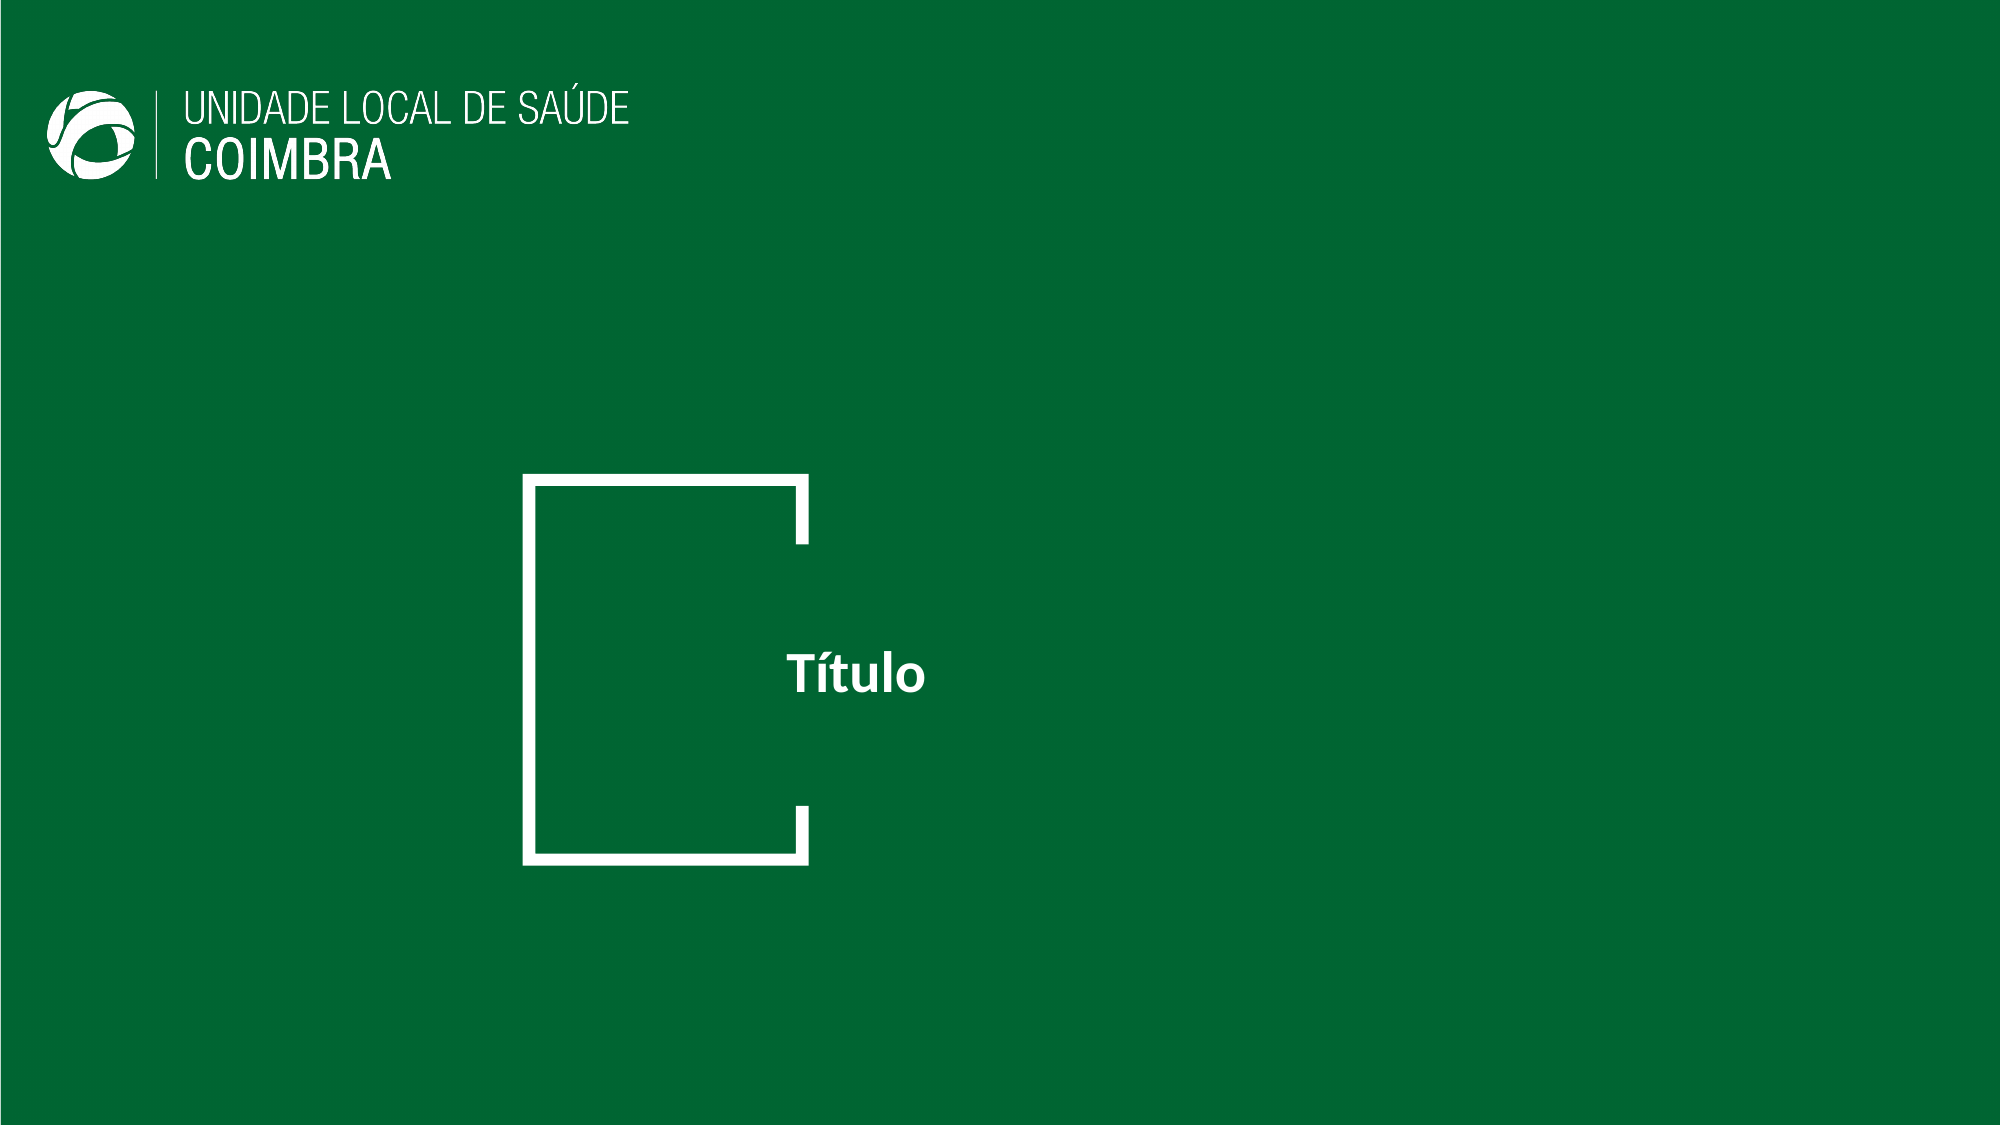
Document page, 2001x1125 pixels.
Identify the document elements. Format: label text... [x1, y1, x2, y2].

text_box Título [771, 626, 1055, 712]
picture [0, 0, 2001, 1125]
